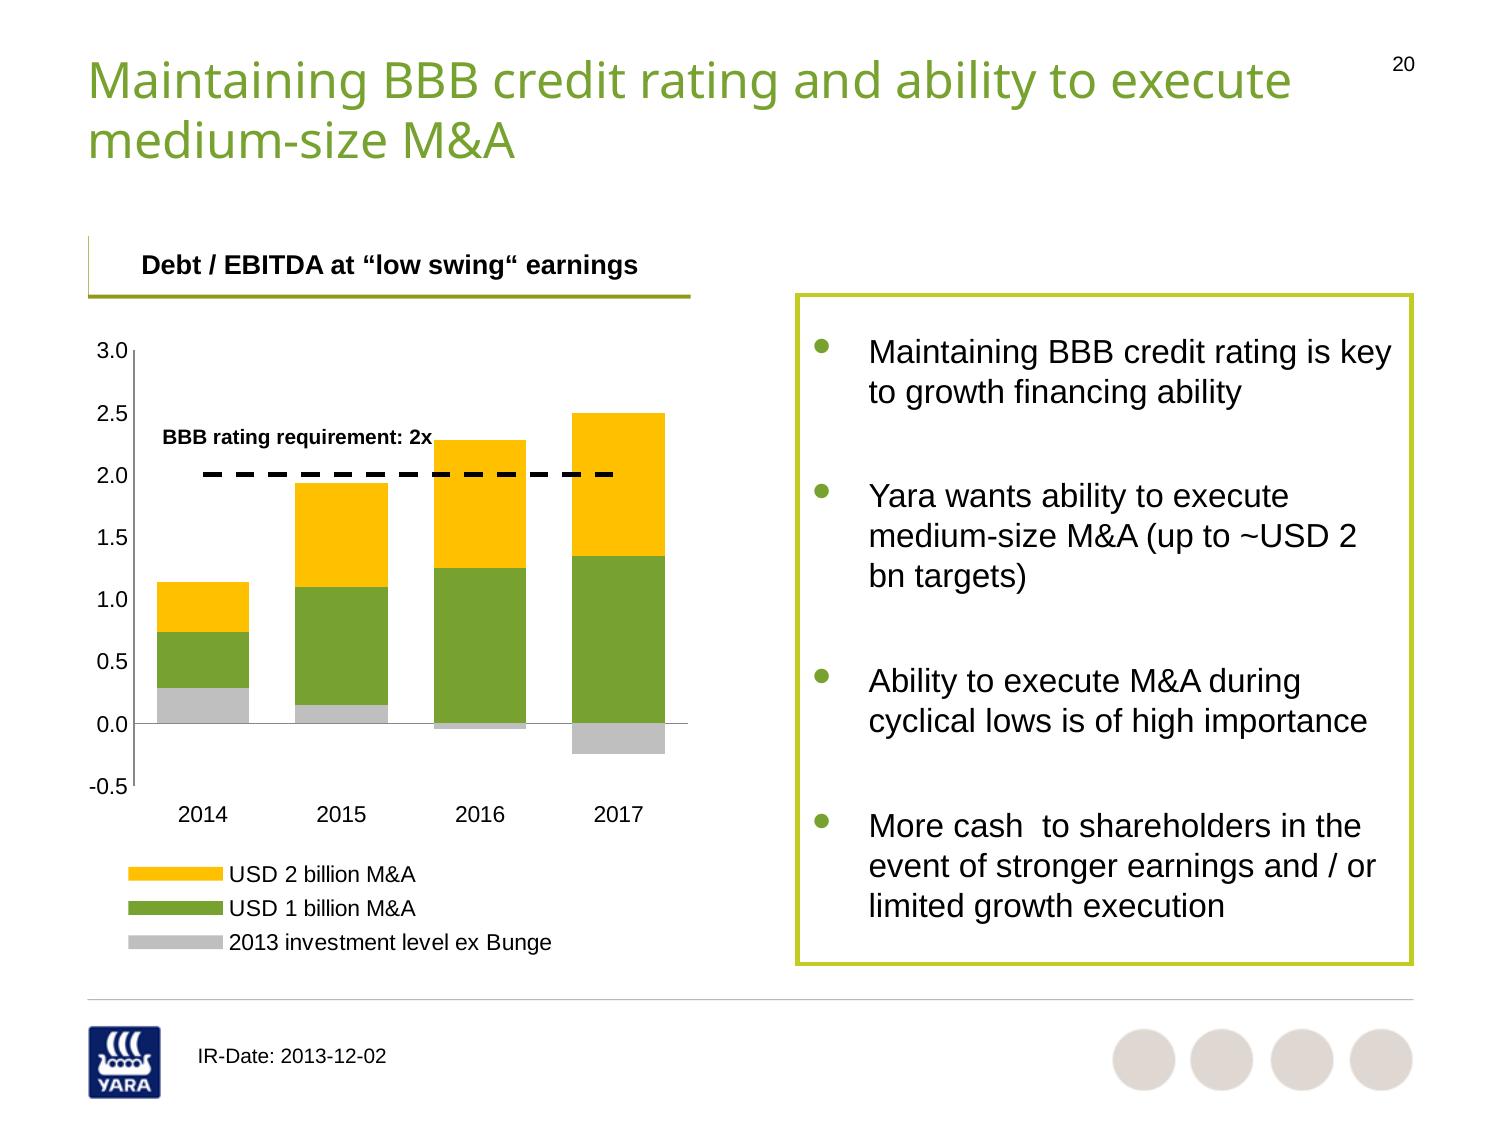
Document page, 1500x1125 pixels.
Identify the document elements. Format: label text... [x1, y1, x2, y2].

list Maintaining BBB credit rating is key to growth financing ability Yara wants ability to execute medium-size M&A (up to ~USD 2 bn targets) Ability to execute M&A during cyclical lows is of high importance More cash to shareholders in the event of stronger earnings and / or limited growth execution [796, 294, 1412, 965]
text_box Debt / EBITDA at “low swing“ earnings [88, 232, 691, 290]
title Maintaining BBB credit rating and ability to execute medium-size M&A [87, 37, 1377, 177]
chart [88, 290, 703, 977]
picture [0, 999, 1500, 1125]
